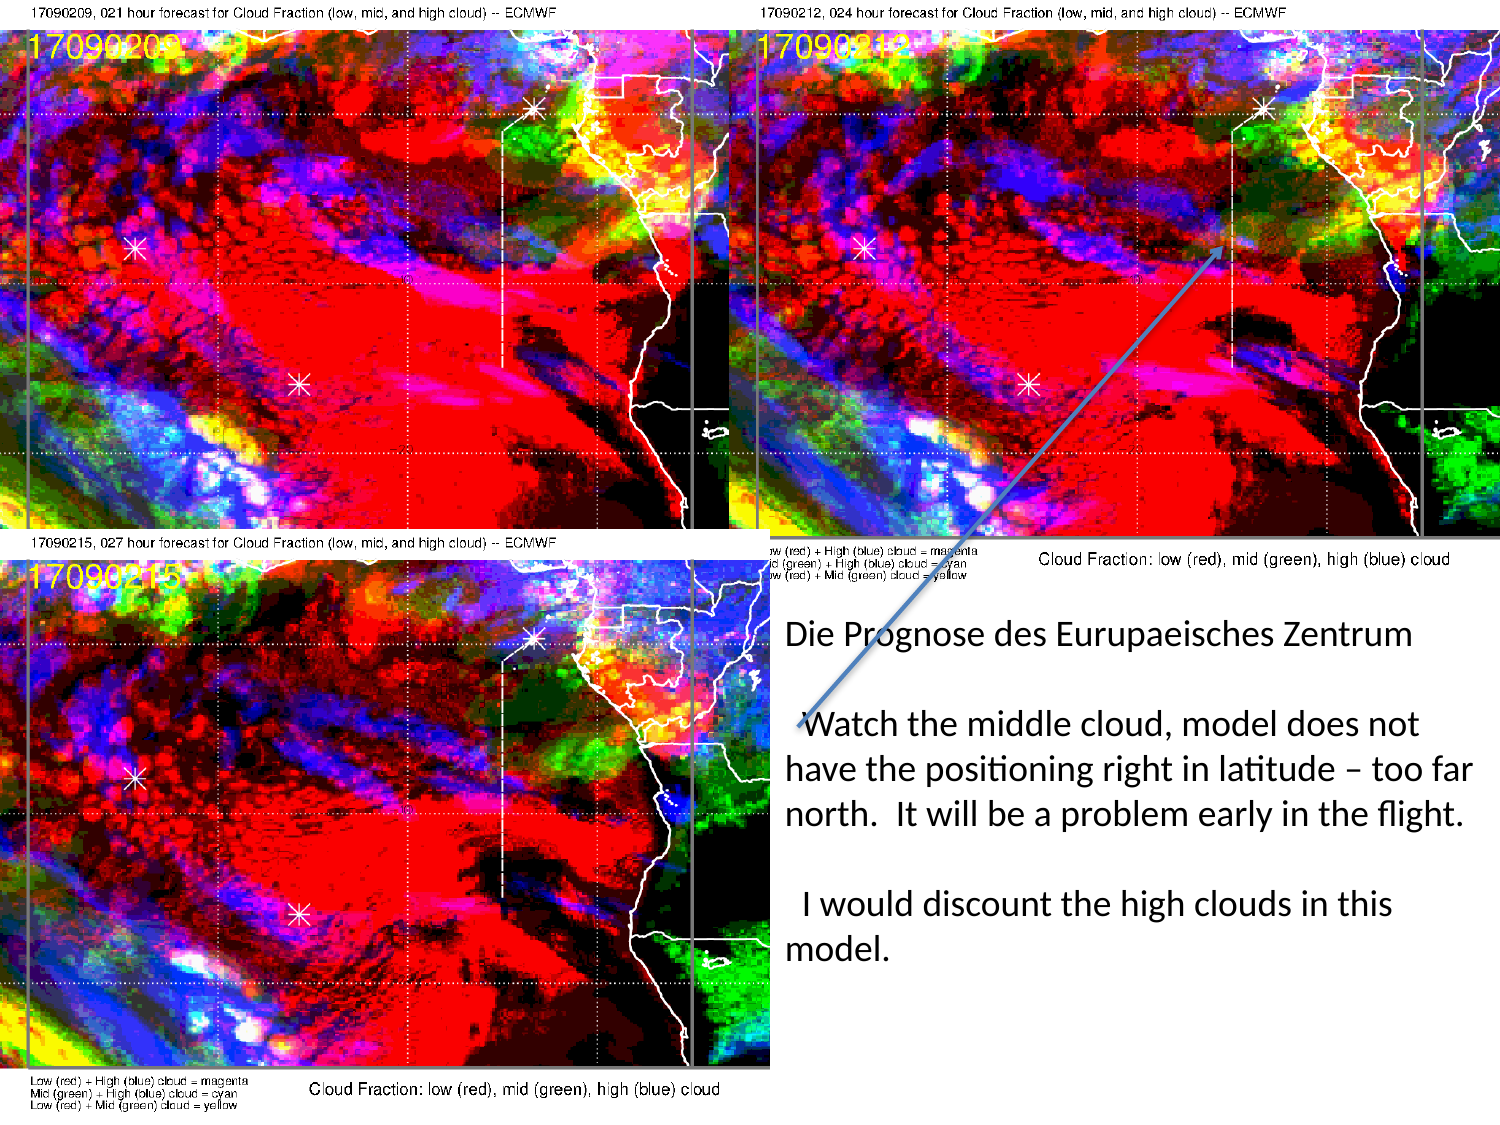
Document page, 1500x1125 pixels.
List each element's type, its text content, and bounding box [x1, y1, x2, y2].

picture [0, 0, 1500, 1125]
text_box Die Prognose des Eurupaeisches Zentrum Watch the middle cloud, model does not have the positioning right in latitude – too far north. It will be a problem early in the flight. I would discount the high clouds in this model. [775, 603, 1500, 1067]
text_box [769, 273, 1252, 700]
